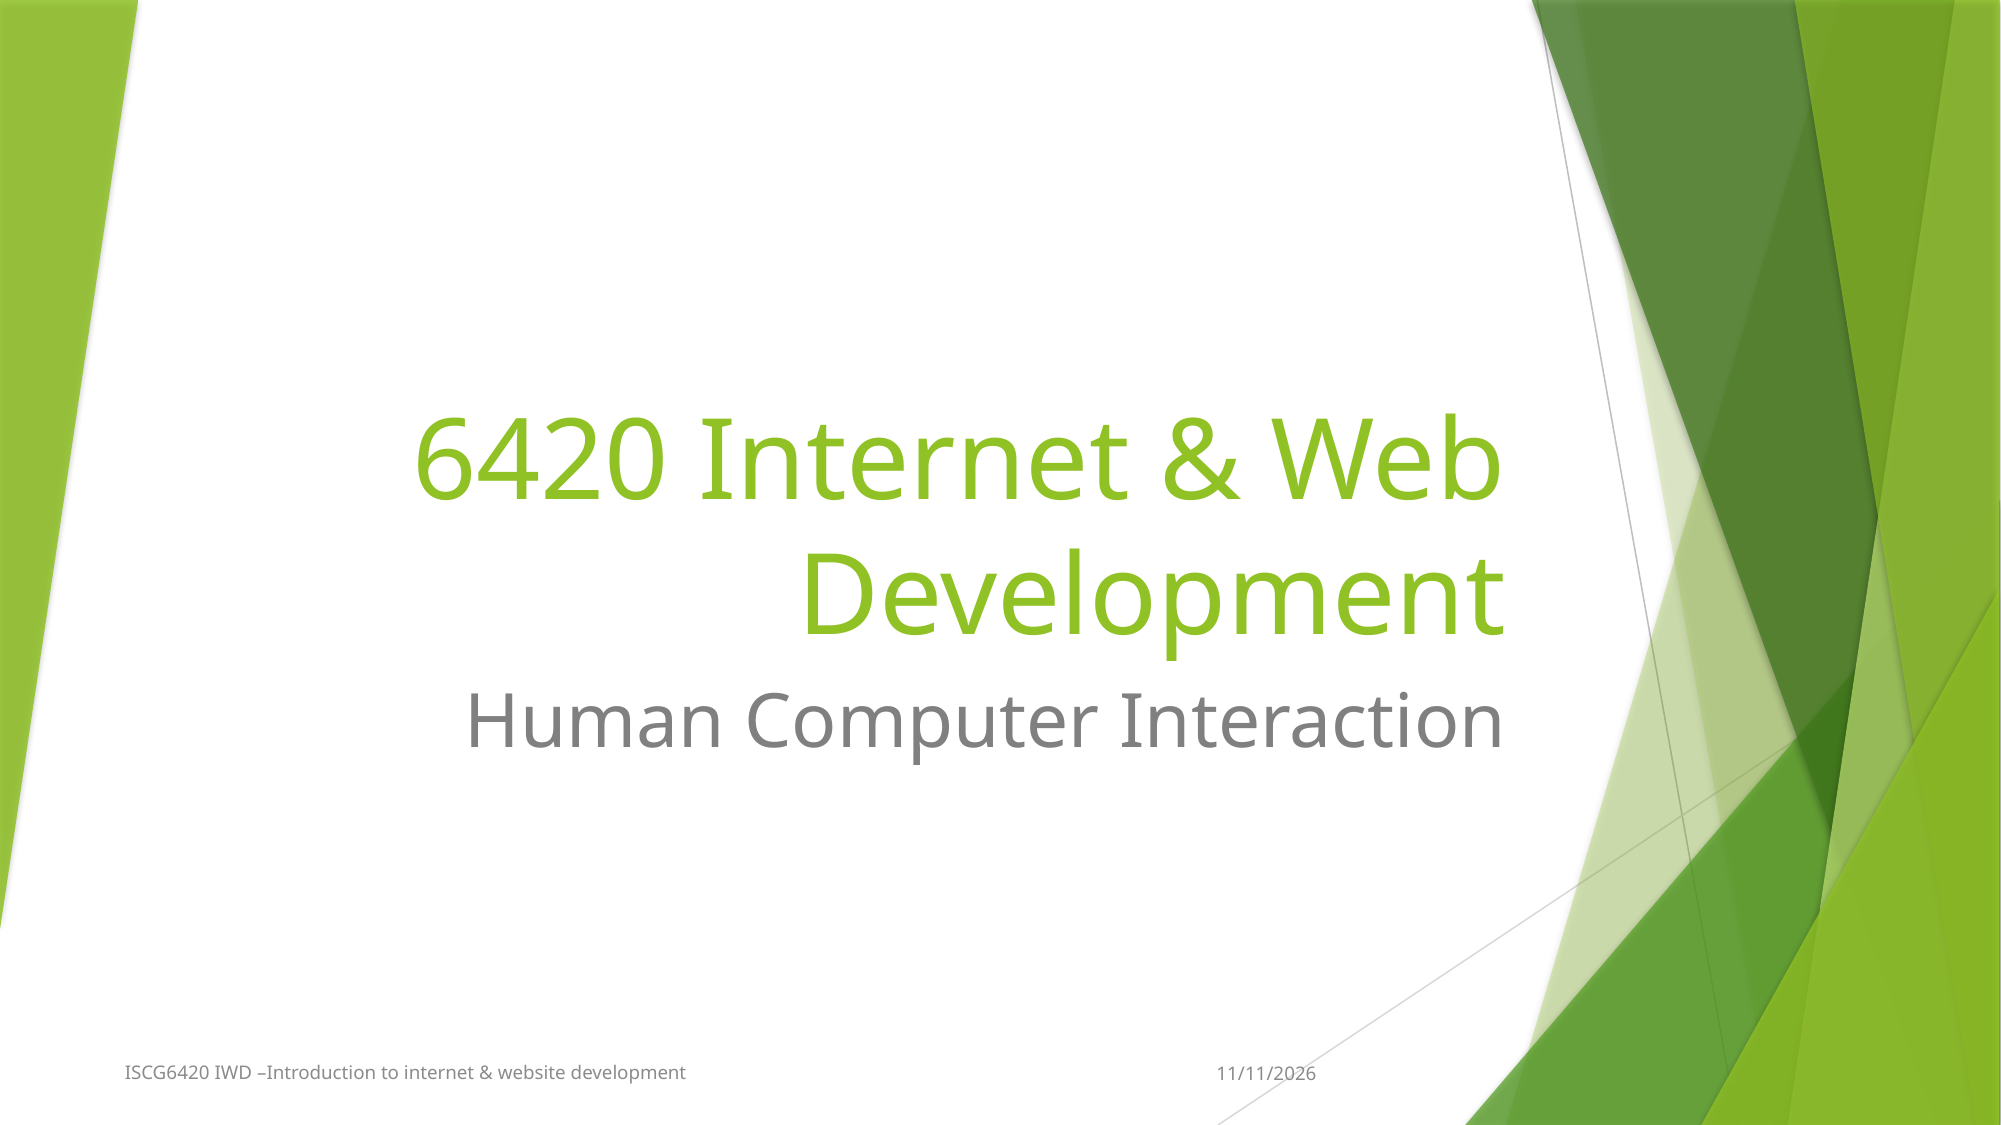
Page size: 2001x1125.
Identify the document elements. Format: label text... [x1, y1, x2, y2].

subtitle Human Computer Interaction [247, 664, 1522, 845]
title 6420 Internet & Web Development [247, 394, 1522, 664]
footer ISCG6420 IWD –Introduction to internet & website development [109, 1043, 1143, 1104]
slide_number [1181, 1044, 1332, 1105]
